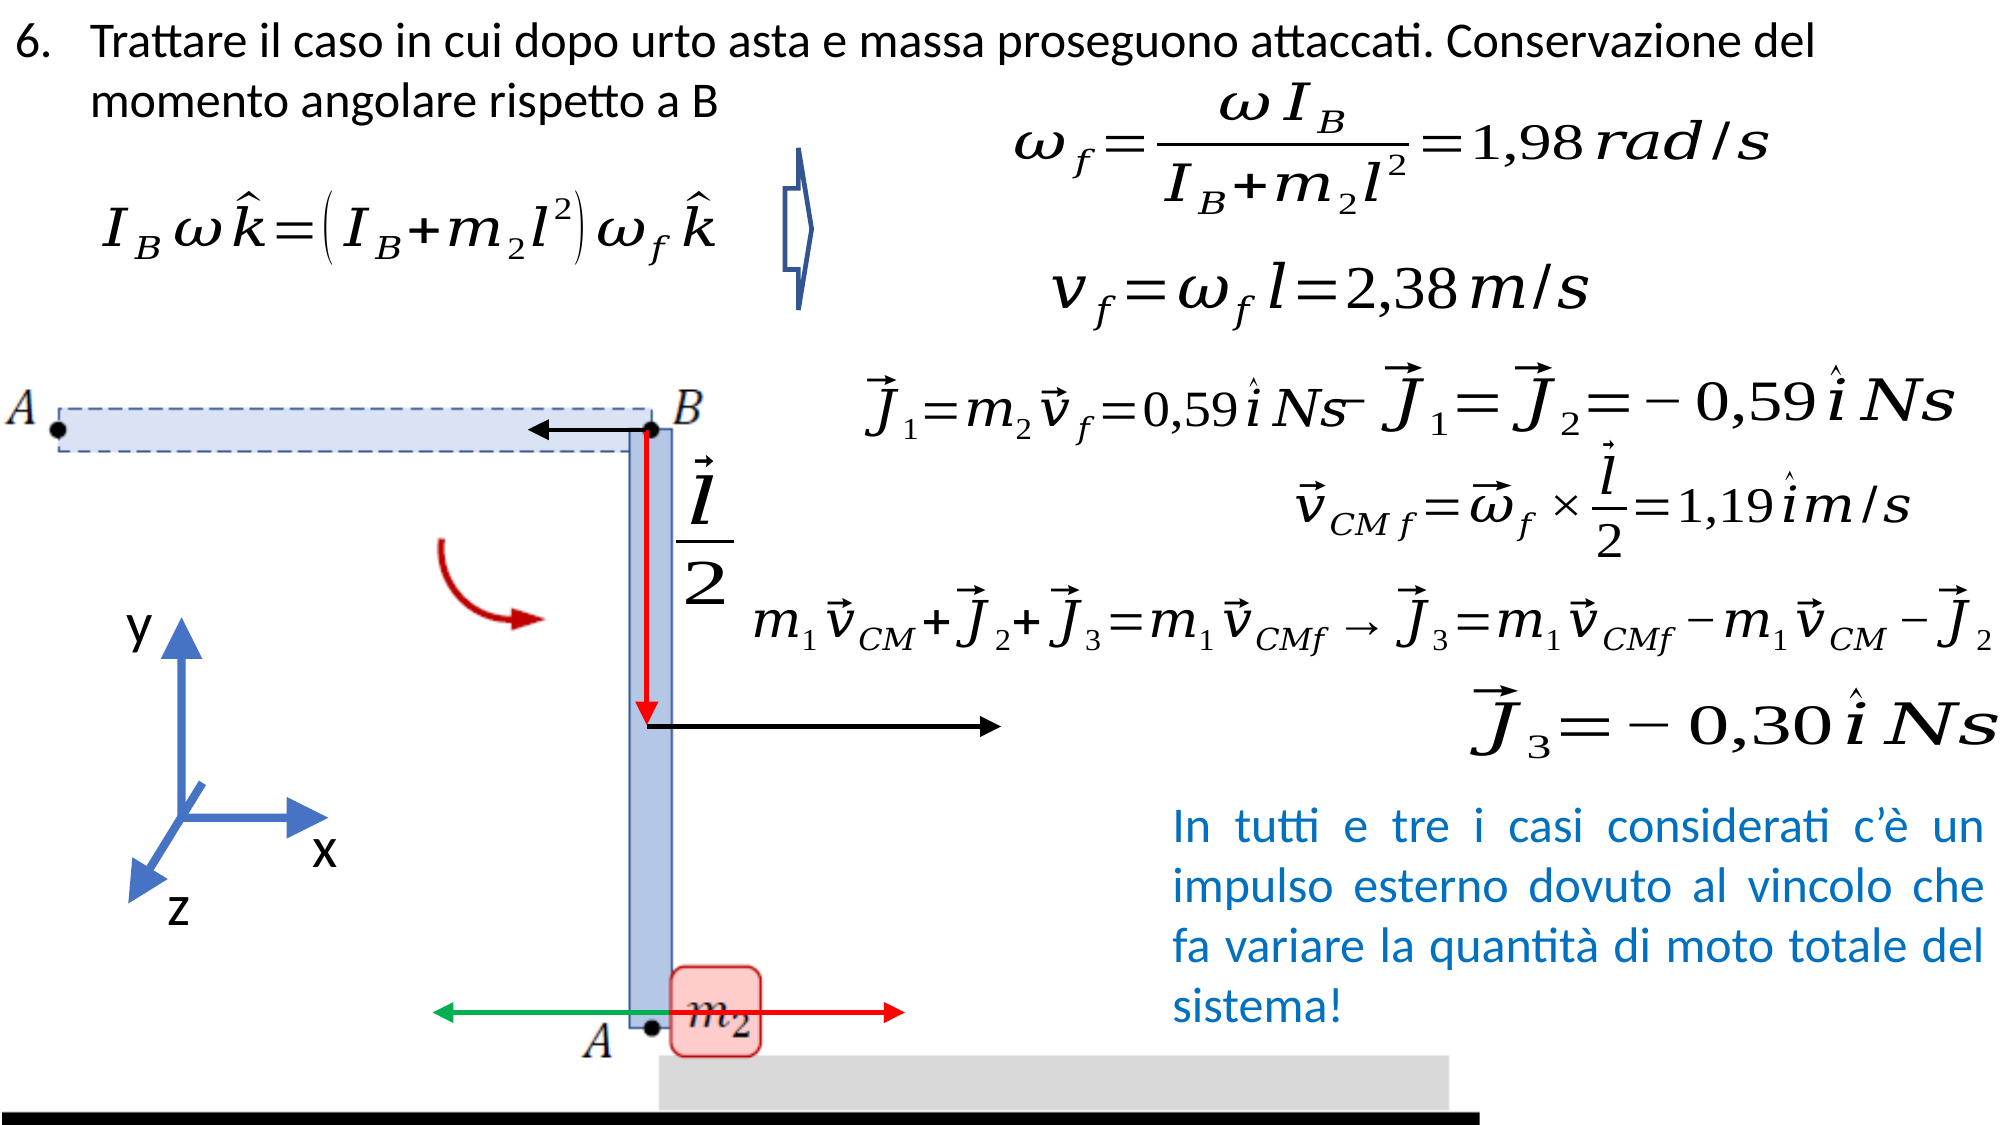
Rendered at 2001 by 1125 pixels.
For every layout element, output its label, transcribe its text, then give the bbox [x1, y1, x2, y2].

text_box In tutti e tre i casi considerati c’è un impulso esterno dovuto al vincolo che fa variare la quantità di moto totale del sistema! [1480, 785, 2000, 1040]
text_box [784, 147, 813, 311]
picture [2, 388, 1480, 1125]
text_box Trattare il caso in cui dopo urto asta e massa proseguono attaccati. Conservazione del momento angolare rispetto a B [0, 0, 2000, 135]
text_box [128, 782, 203, 904]
